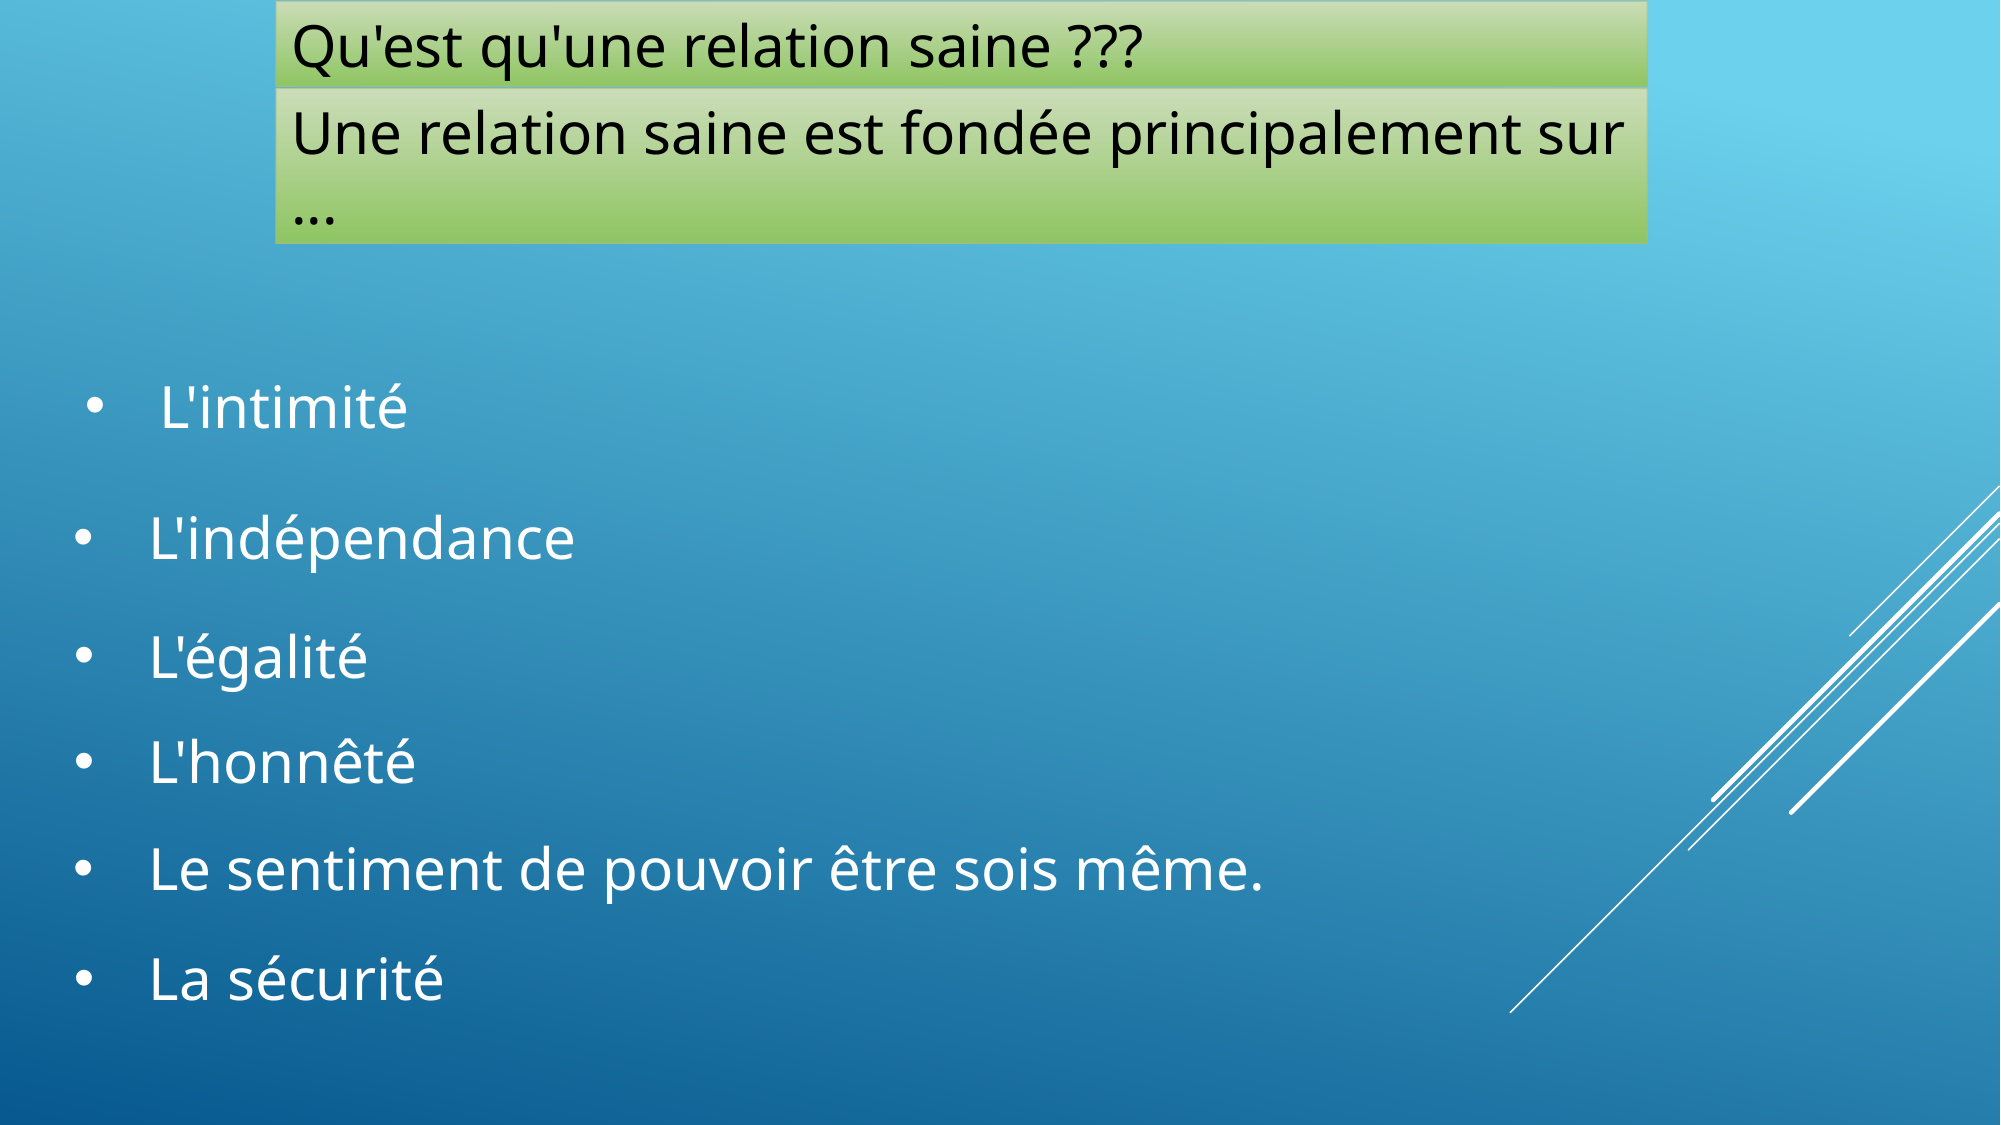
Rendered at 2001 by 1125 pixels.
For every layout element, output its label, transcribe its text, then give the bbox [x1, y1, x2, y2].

text_box L'intimité [70, 362, 476, 448]
text_box L'égalité [58, 612, 658, 698]
text_box La sécurité [59, 934, 489, 1020]
text_box Une relation saine est fondée principalement sur ... [275, 88, 1648, 244]
text_box L'honnêté [58, 717, 658, 803]
text_box Qu'est qu'une relation saine ??? [275, 0, 1648, 87]
text_box Le sentiment de pouvoir être sois même. [58, 824, 1714, 910]
text_box L'indépendance [58, 493, 915, 579]
